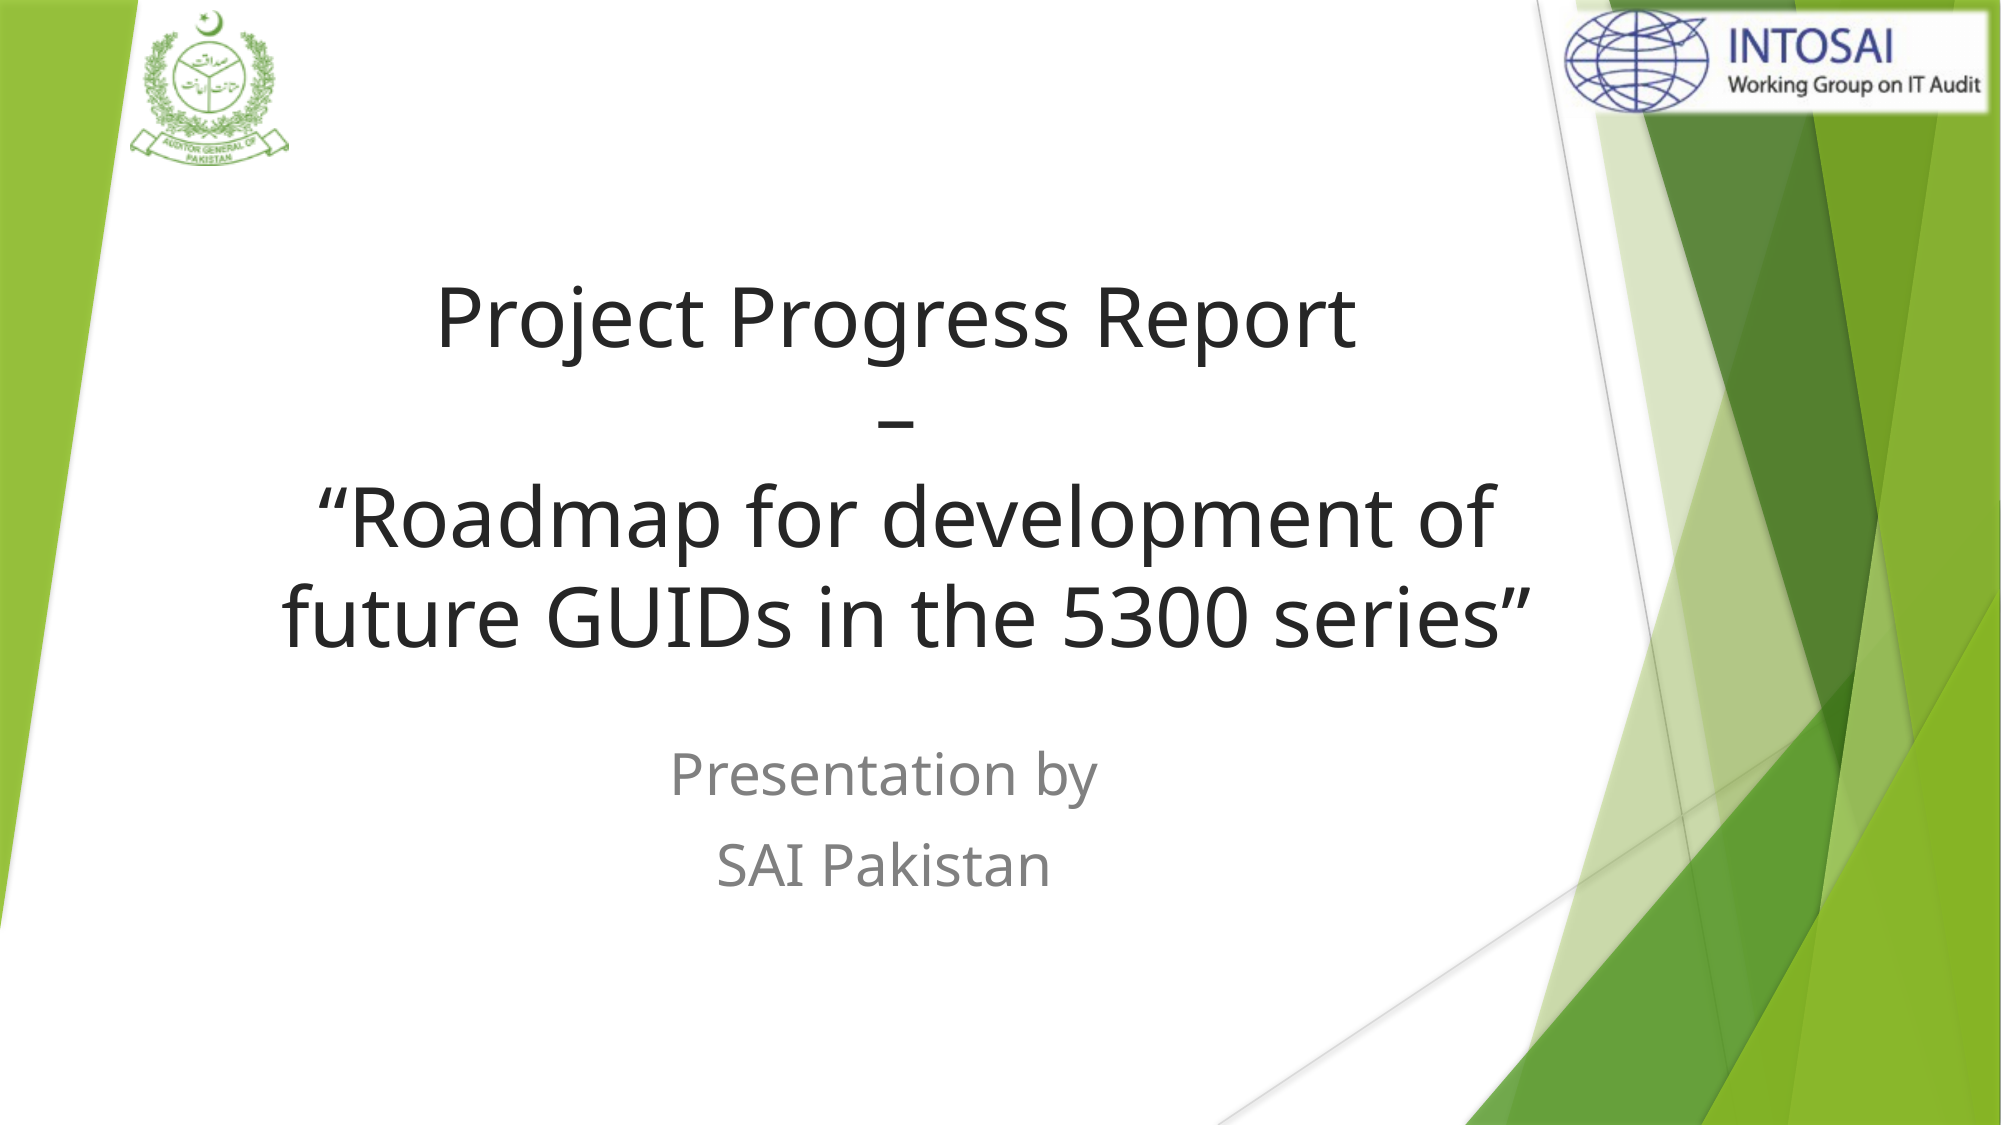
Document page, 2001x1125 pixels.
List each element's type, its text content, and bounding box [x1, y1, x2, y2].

title Project Progress Report – “Roadmap for development of future GUIDs in the 5300 series” [247, 261, 1568, 672]
subtitle Presentation by SAI Pakistan [247, 729, 1522, 910]
picture [1567, 13, 1985, 111]
